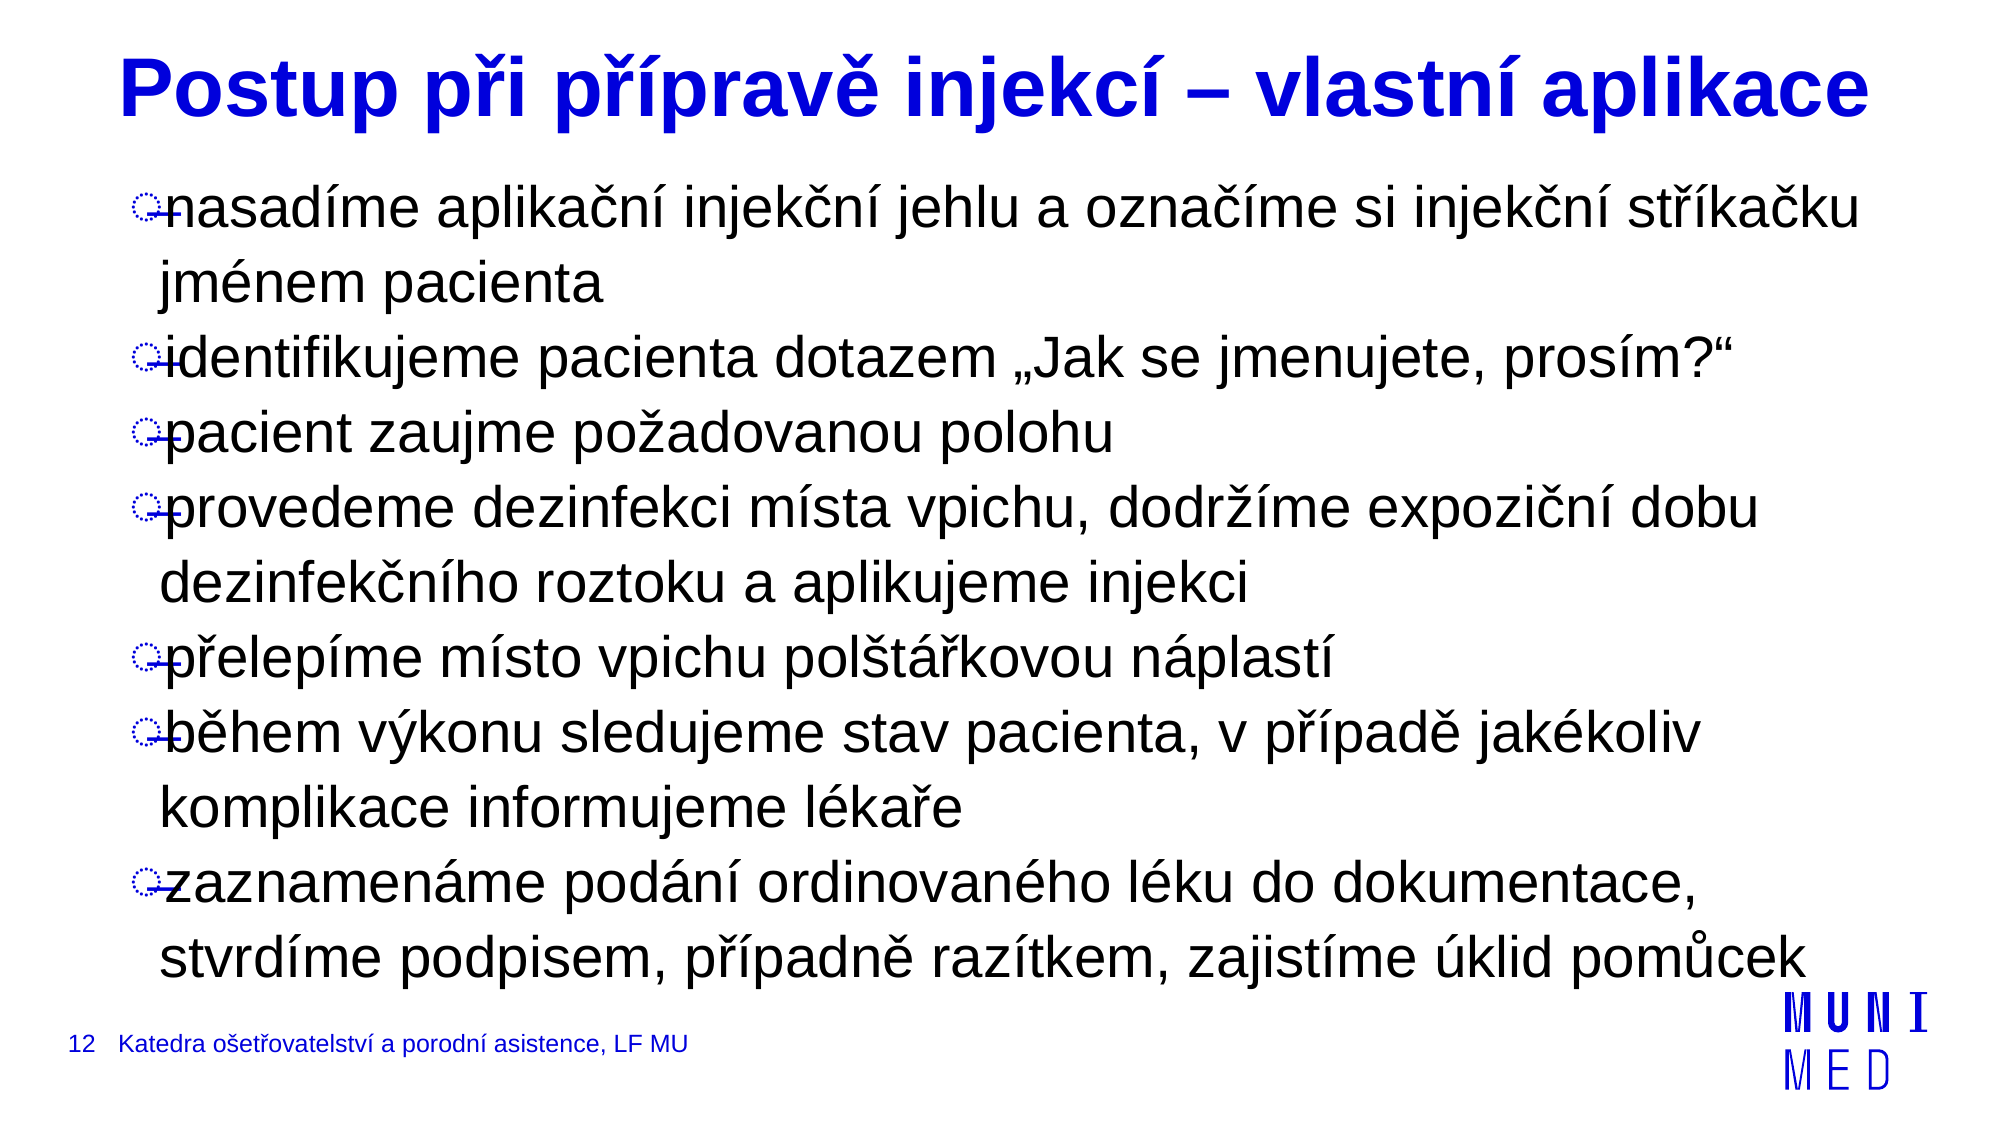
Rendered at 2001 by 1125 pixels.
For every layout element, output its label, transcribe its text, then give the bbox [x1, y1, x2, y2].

title Postup při přípravě injekcí – vlastní aplikace [118, 49, 1883, 124]
slide_number 12 [67, 1021, 110, 1063]
list nasadíme aplikační injekční jehlu a označíme si injekční stříkačku jménem pacienta identifikujeme pacienta dotazem „Jak se jmenujete, prosím?“ pacient zaujme požadovanou polohu provedeme dezinfekci místa vpichu, dodržíme expoziční dobu dezinfekčního roztoku a aplikujeme injekci přelepíme místo vpichu polštářkovou náplastí během výkonu sledujeme stav pacienta, v případě jakékoliv komplikace informujeme lékaře zaznamenáme podání ordinovaného léku do dokumentace, stvrdíme podpisem, případně razítkem, zajistíme úklid pomůcek [118, 164, 1883, 844]
footer Katedra ošetřovatelství a porodní asistence, LF MU [118, 1021, 1418, 1063]
